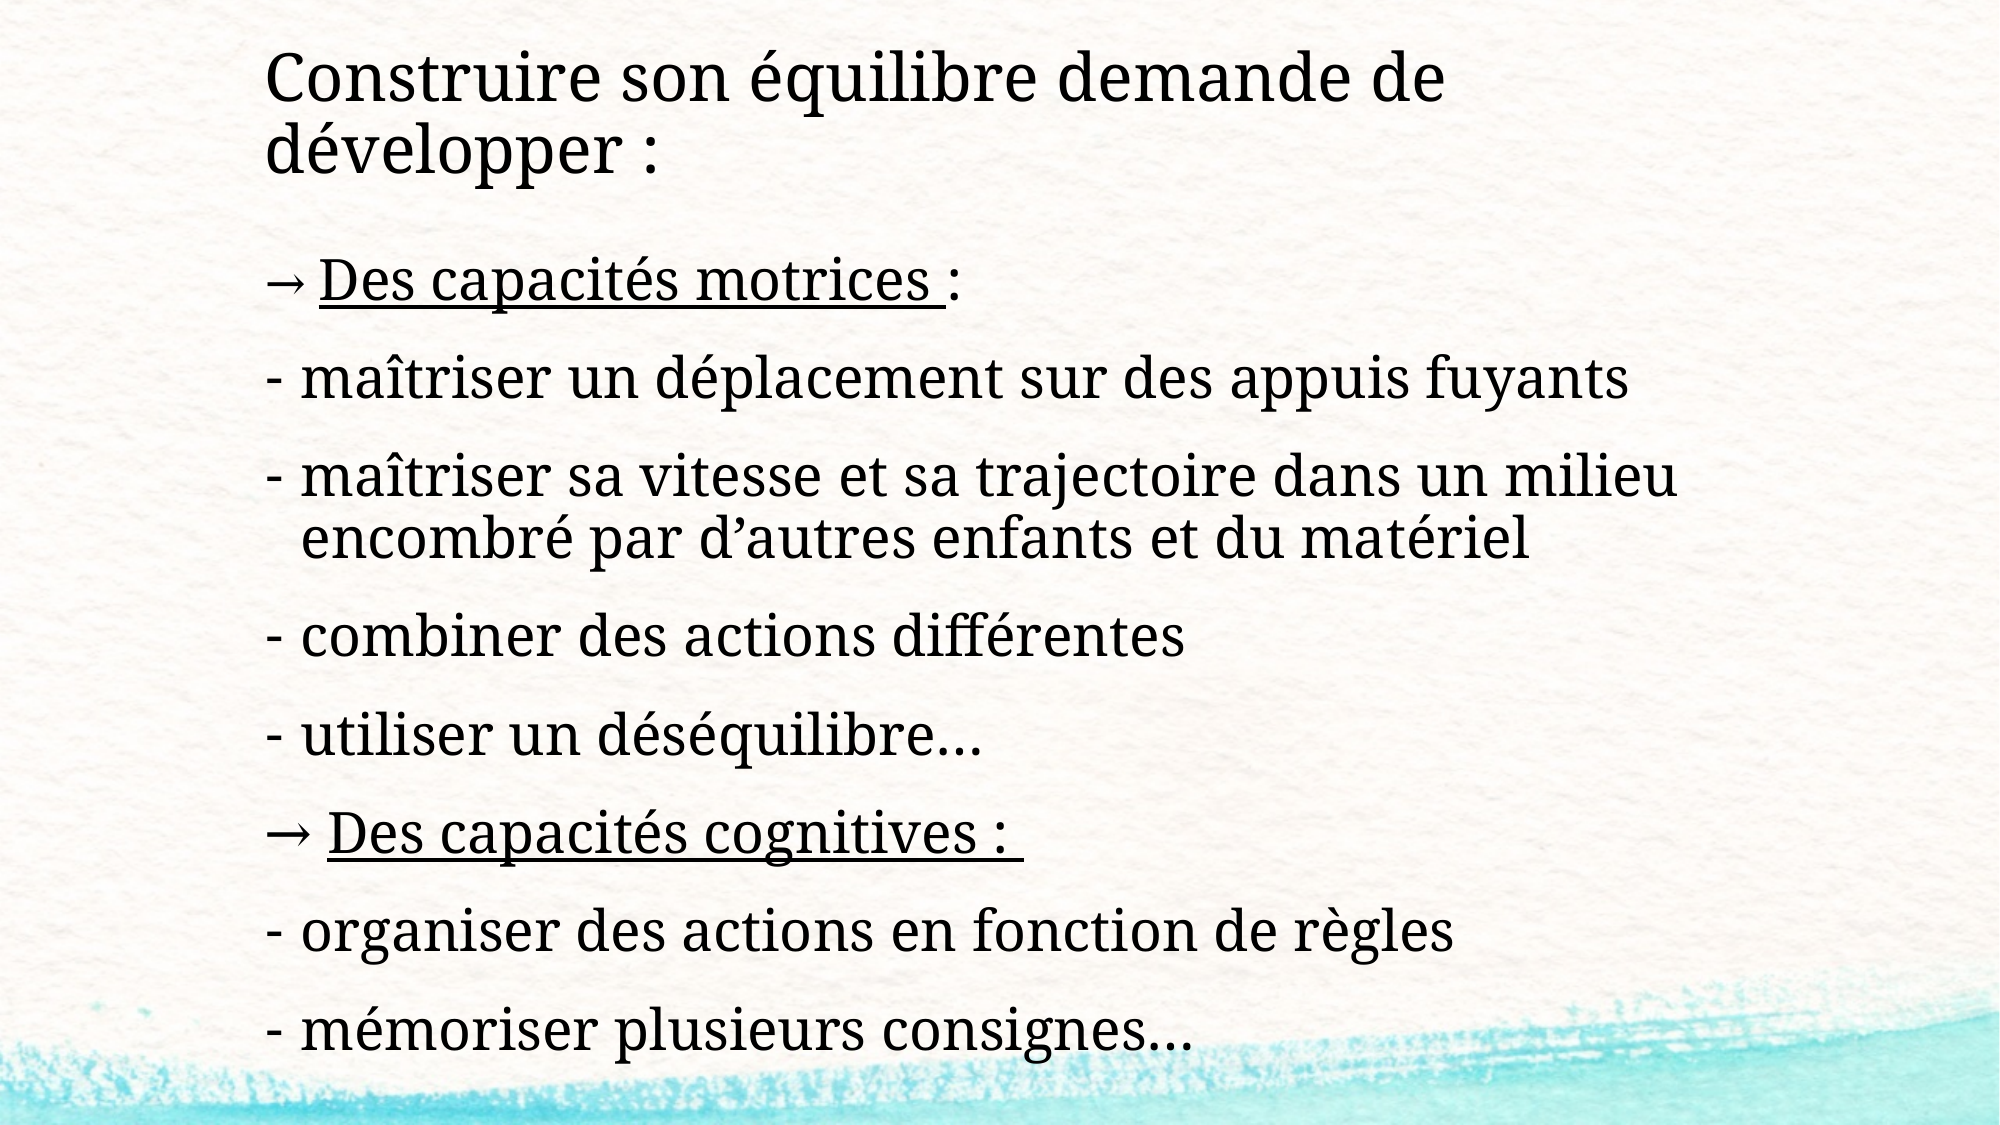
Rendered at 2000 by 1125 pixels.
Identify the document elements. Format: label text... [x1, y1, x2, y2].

picture [0, 0, 2000, 1125]
title Construire son équilibre demande de développer : [249, 87, 1825, 243]
list → Des capacités motrices : maîtriser un déplacement sur des appuis fuyants maîtriser sa vitesse et sa trajectoire dans un milieu encombré par d’autres enfants et du matériel combiner des actions différentes utiliser un déséquilibre… → Des capacités cognitives : organiser des actions en fonction de règles mémoriser plusieurs consignes… [249, 243, 1825, 1071]
